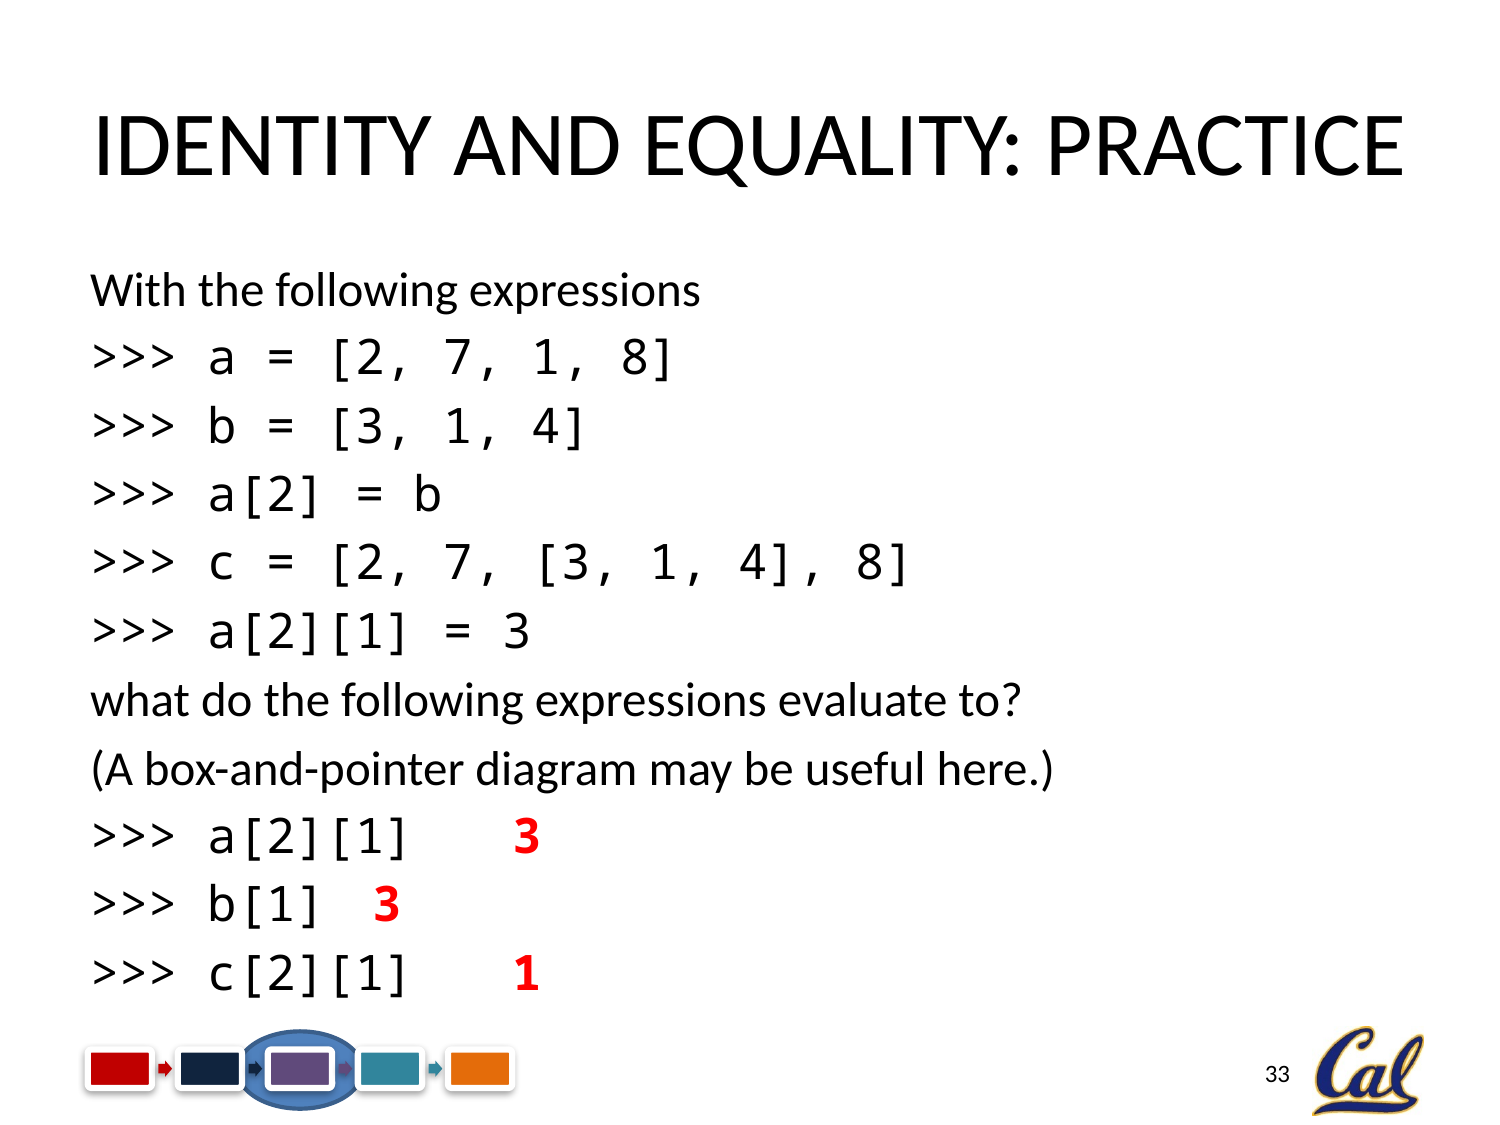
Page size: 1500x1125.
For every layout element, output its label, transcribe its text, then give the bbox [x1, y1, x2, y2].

title Identity and Equality: Practice [75, 45, 1425, 233]
list With the following expressions >>> a = [2, 7, 1, 8] >>> b = [3, 1, 4] >>> a[2] = b >>> c = [2, 7, [3, 1, 4], 8] >>> a[2][1] = 3 what do the following expressions evaluate to? (A box-and-pointer diagram may be useful here.) >>> a[2][1] 3 >>> b[1] 3 >>> c[2][1] 1 [75, 249, 1425, 1013]
picture [1312, 1026, 1424, 1116]
